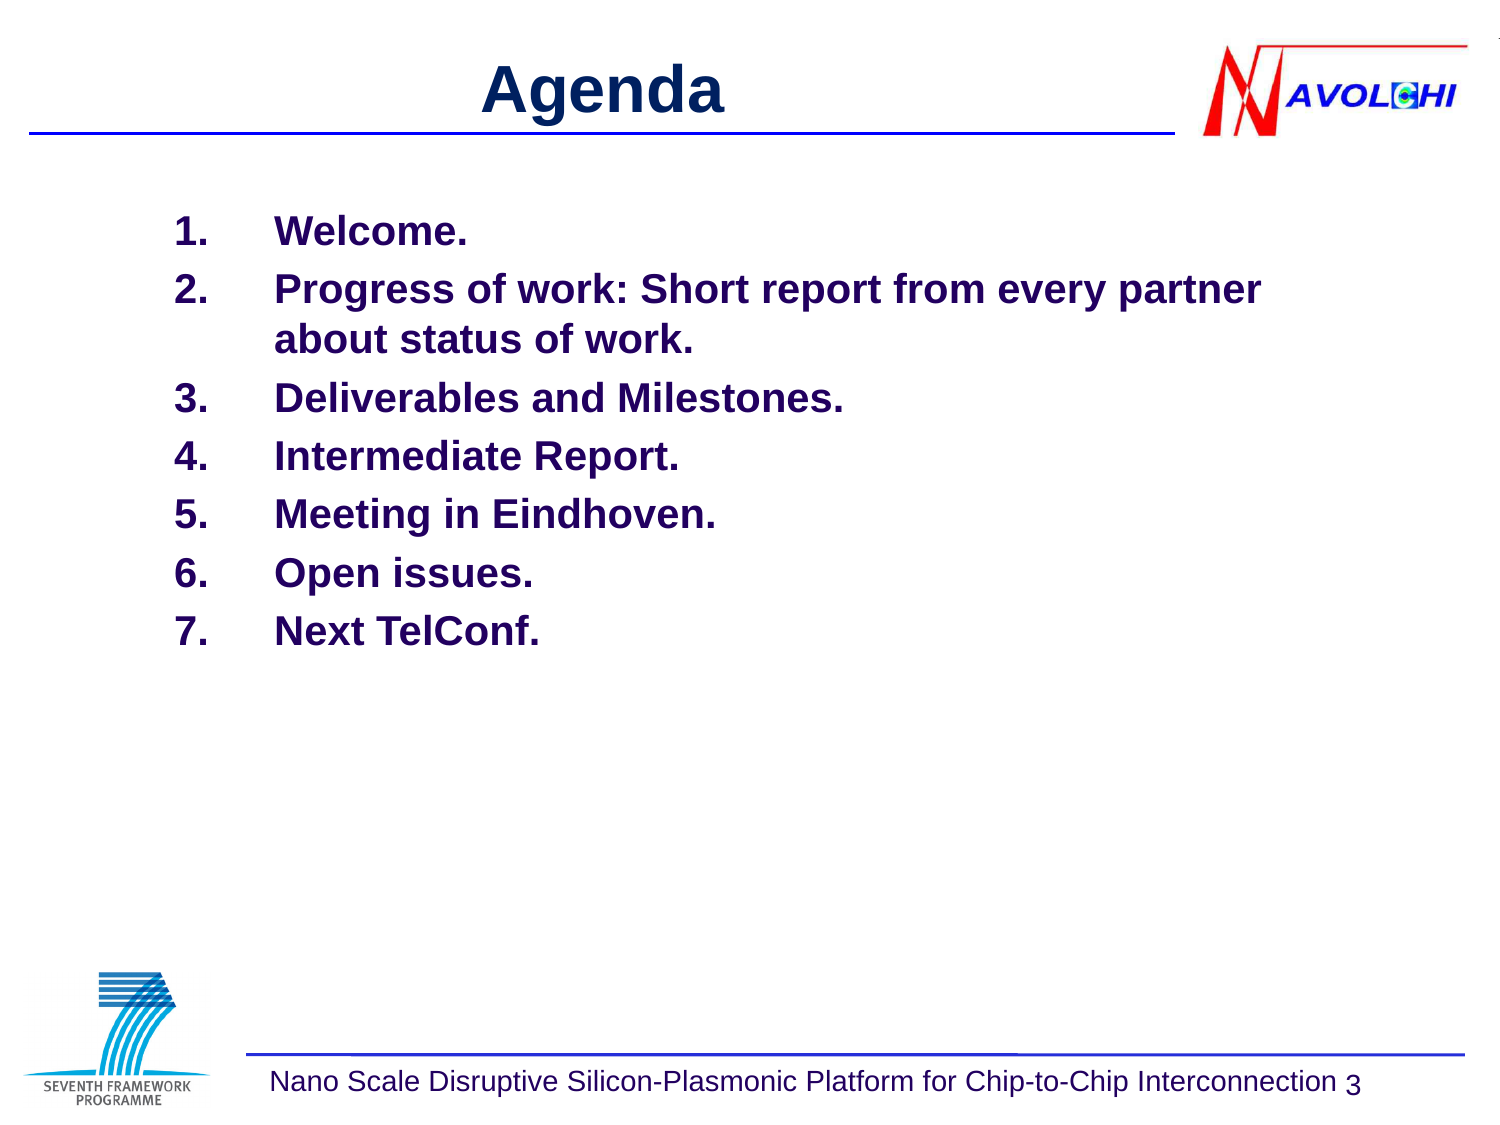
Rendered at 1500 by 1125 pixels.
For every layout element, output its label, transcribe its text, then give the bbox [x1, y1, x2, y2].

picture [23, 972, 211, 1108]
text_box Welcome. Progress of work: Short report from every partner about status of work. Deliverables and Milestones. Intermediate Report. Meeting in Eindhoven. Open issues. Next TelConf. [159, 196, 1365, 662]
picture [1175, 38, 1500, 147]
title Agenda [29, 42, 1176, 143]
